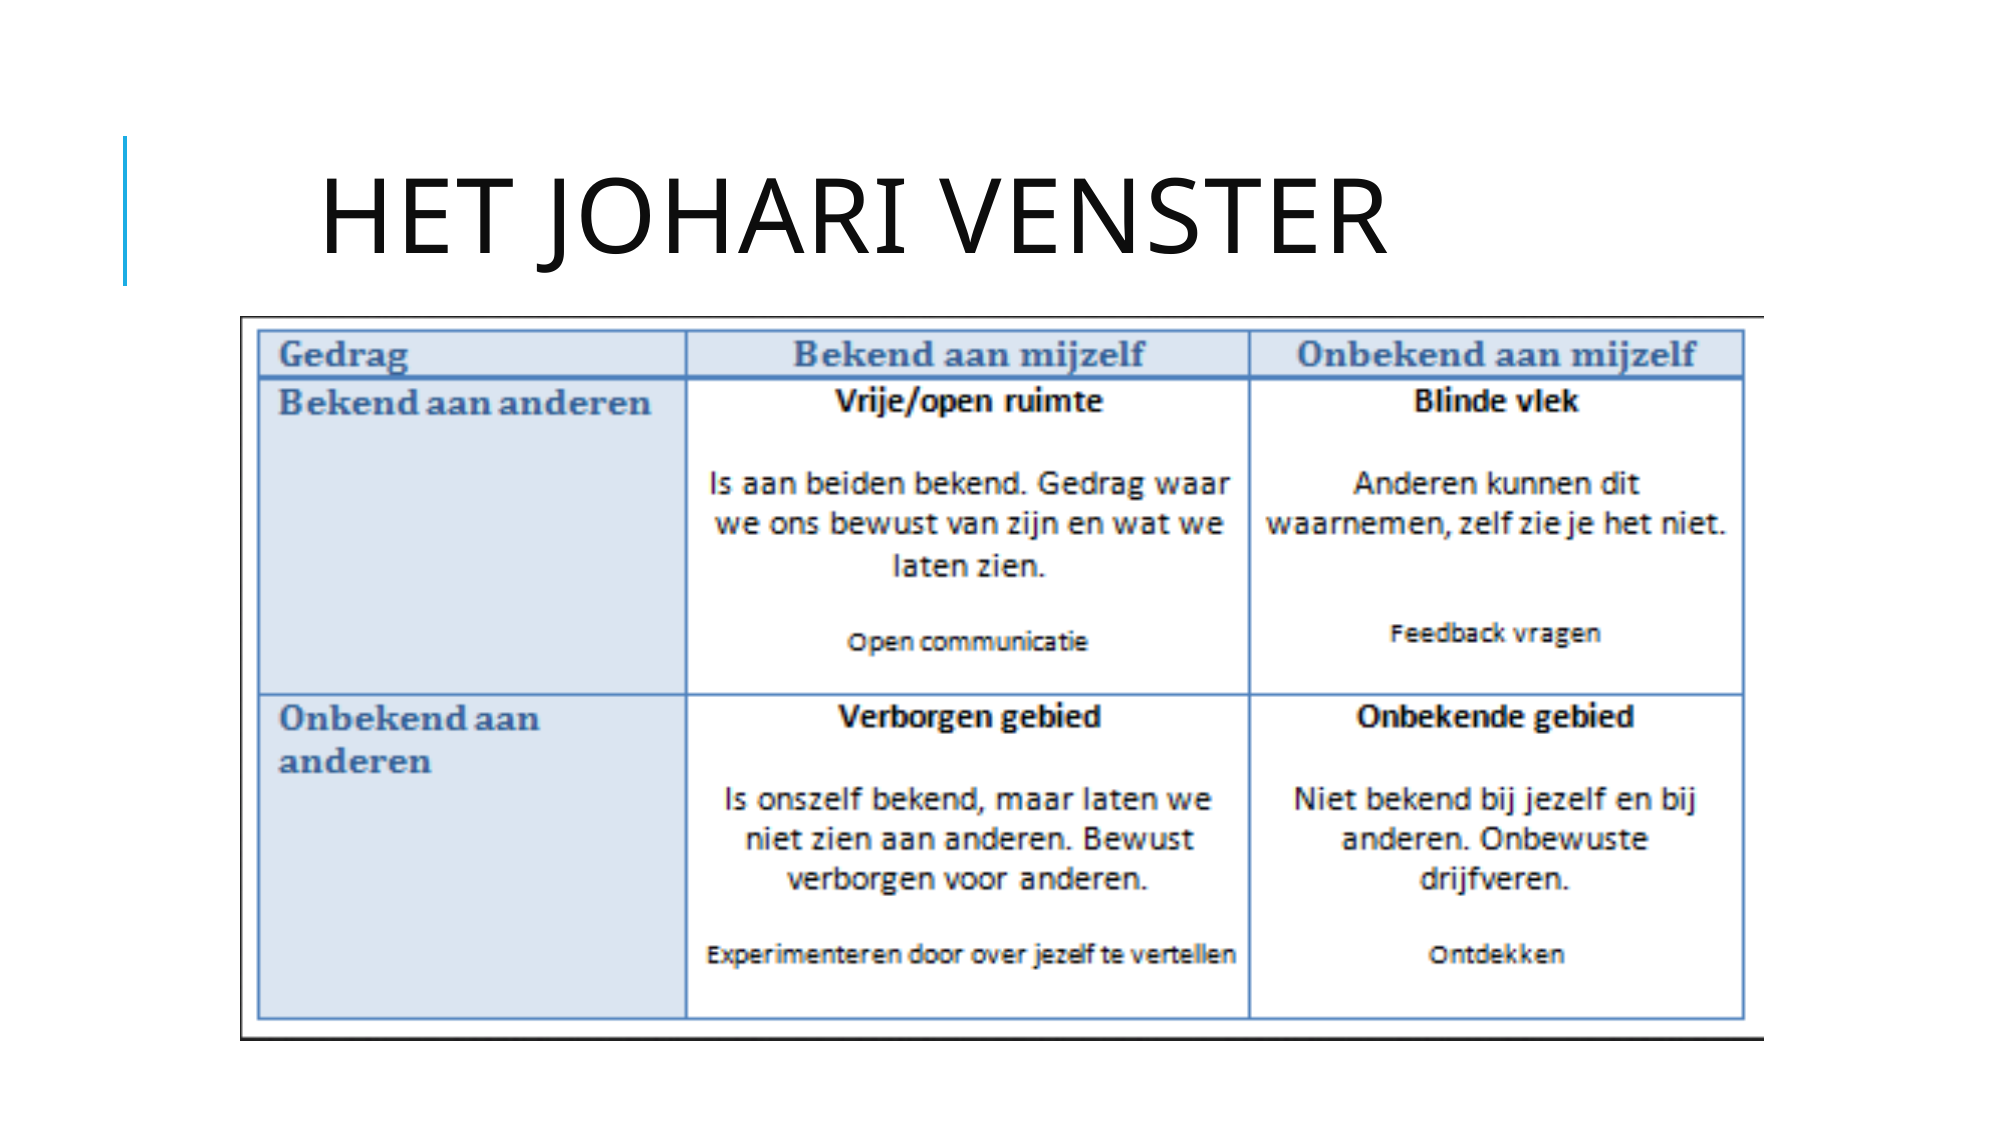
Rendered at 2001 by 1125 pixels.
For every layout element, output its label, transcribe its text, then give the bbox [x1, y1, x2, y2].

title Het Johari venster [302, 161, 1788, 288]
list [239, 316, 1764, 1041]
